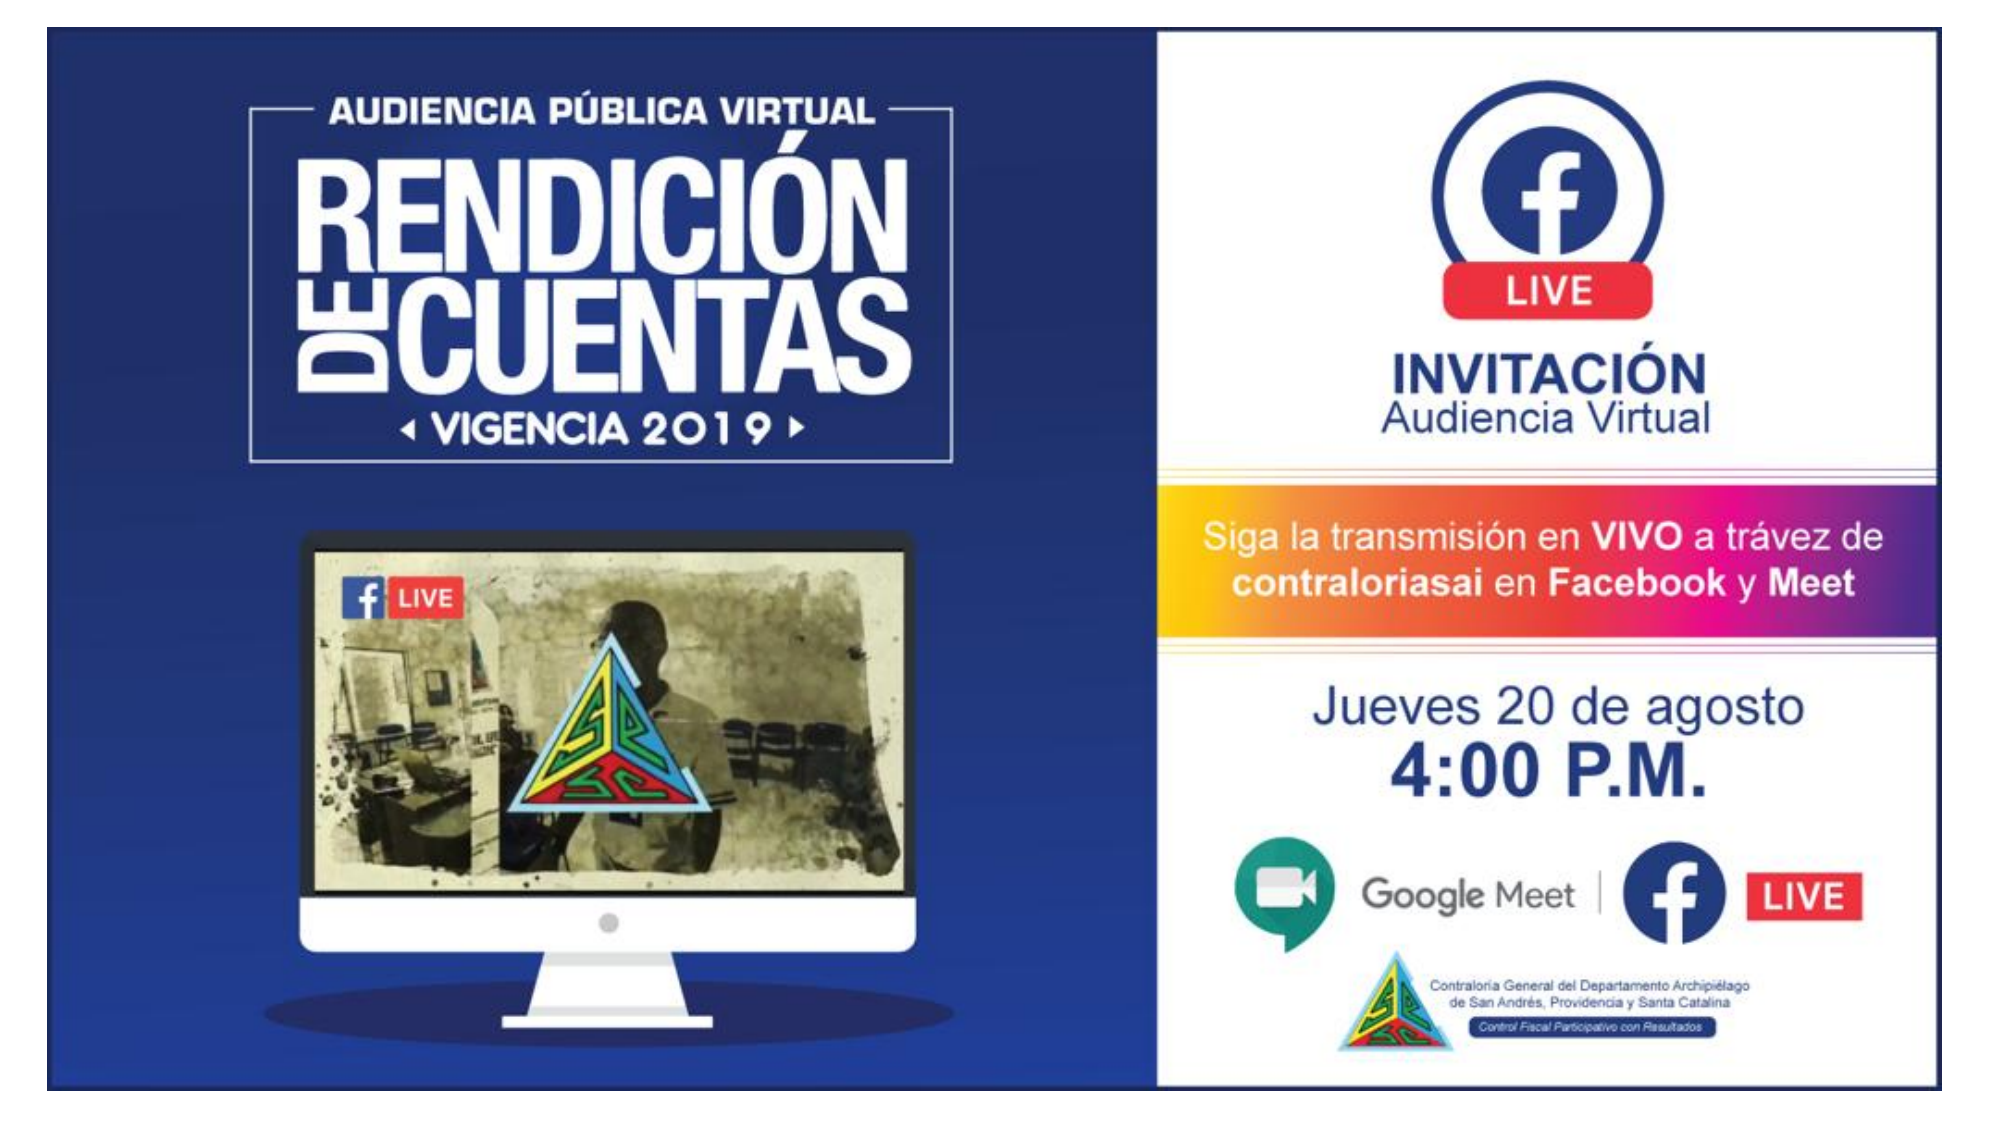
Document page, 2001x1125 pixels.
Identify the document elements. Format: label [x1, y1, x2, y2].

picture [47, 27, 1942, 1091]
